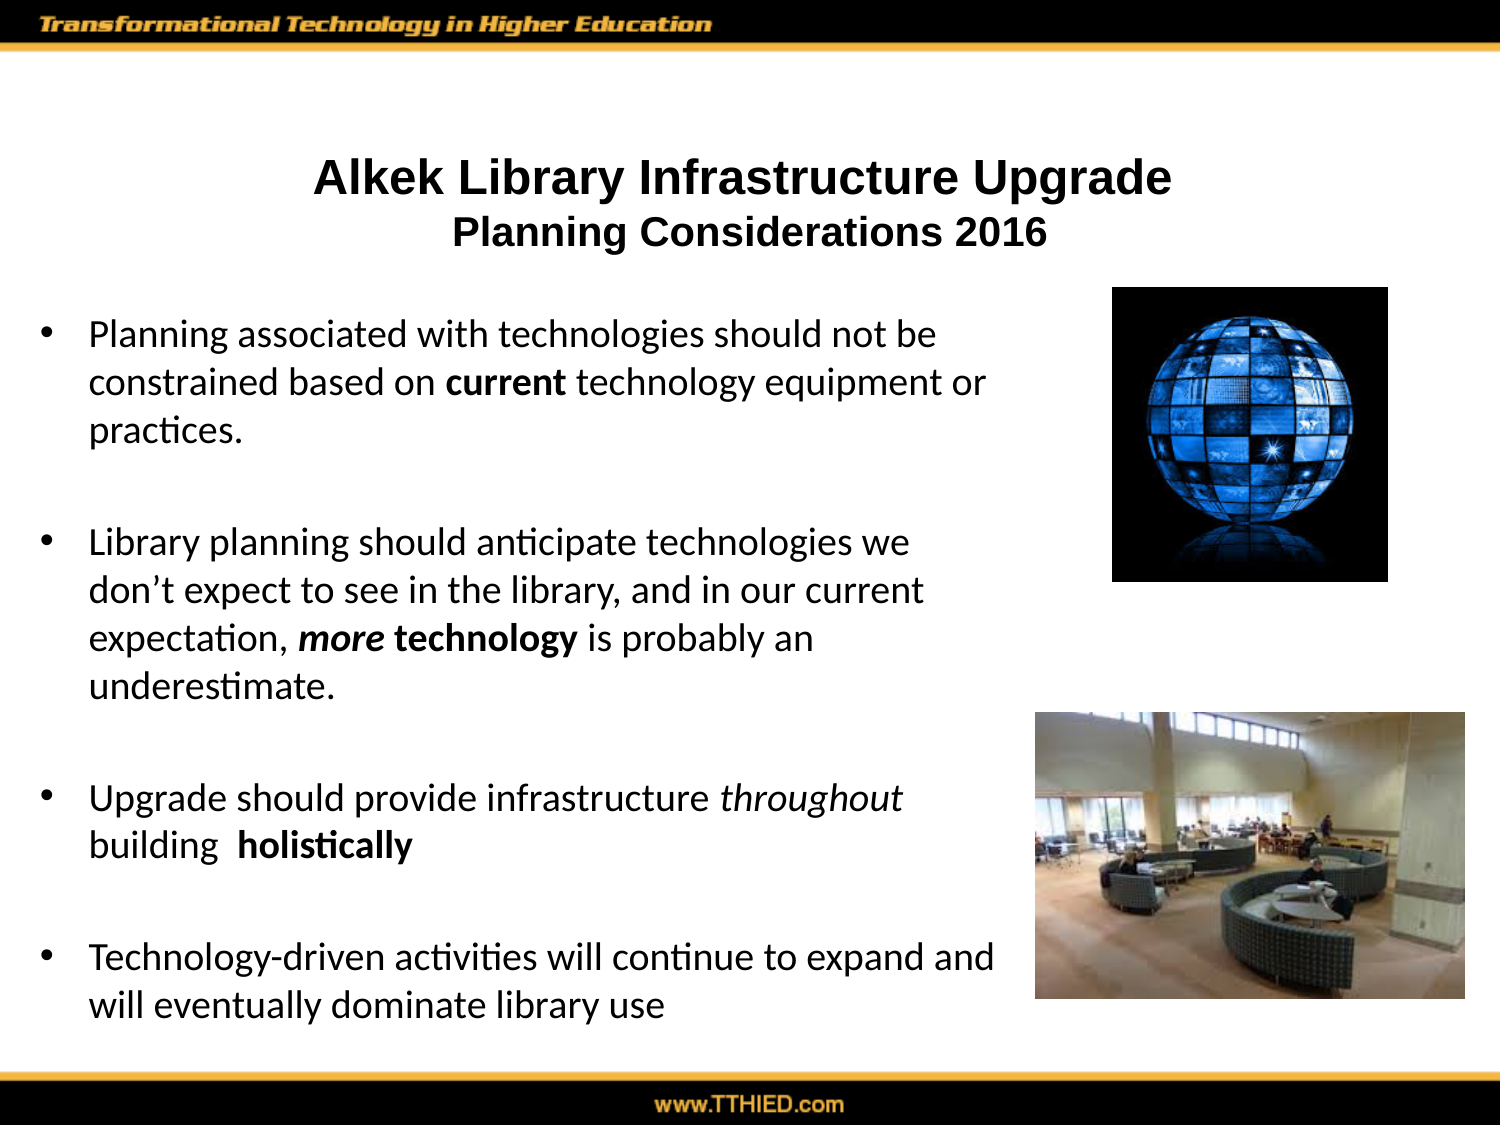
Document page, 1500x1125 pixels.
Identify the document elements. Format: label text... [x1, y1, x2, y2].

list Planning associated with technologies should not be constrained based on current technology equipment or practices. Library planning should anticipate technologies we don’t expect to see in the library, and in our current expectation, more technology is probably an underestimate. Upgrade should provide infrastructure throughout building holistically Technology-driven activities will continue to expand and will eventually dominate library use [24, 299, 1013, 1043]
picture [0, 0, 1500, 1125]
title Alkek Library Infrastructure Upgrade Planning Considerations 2016 [75, 137, 1425, 263]
